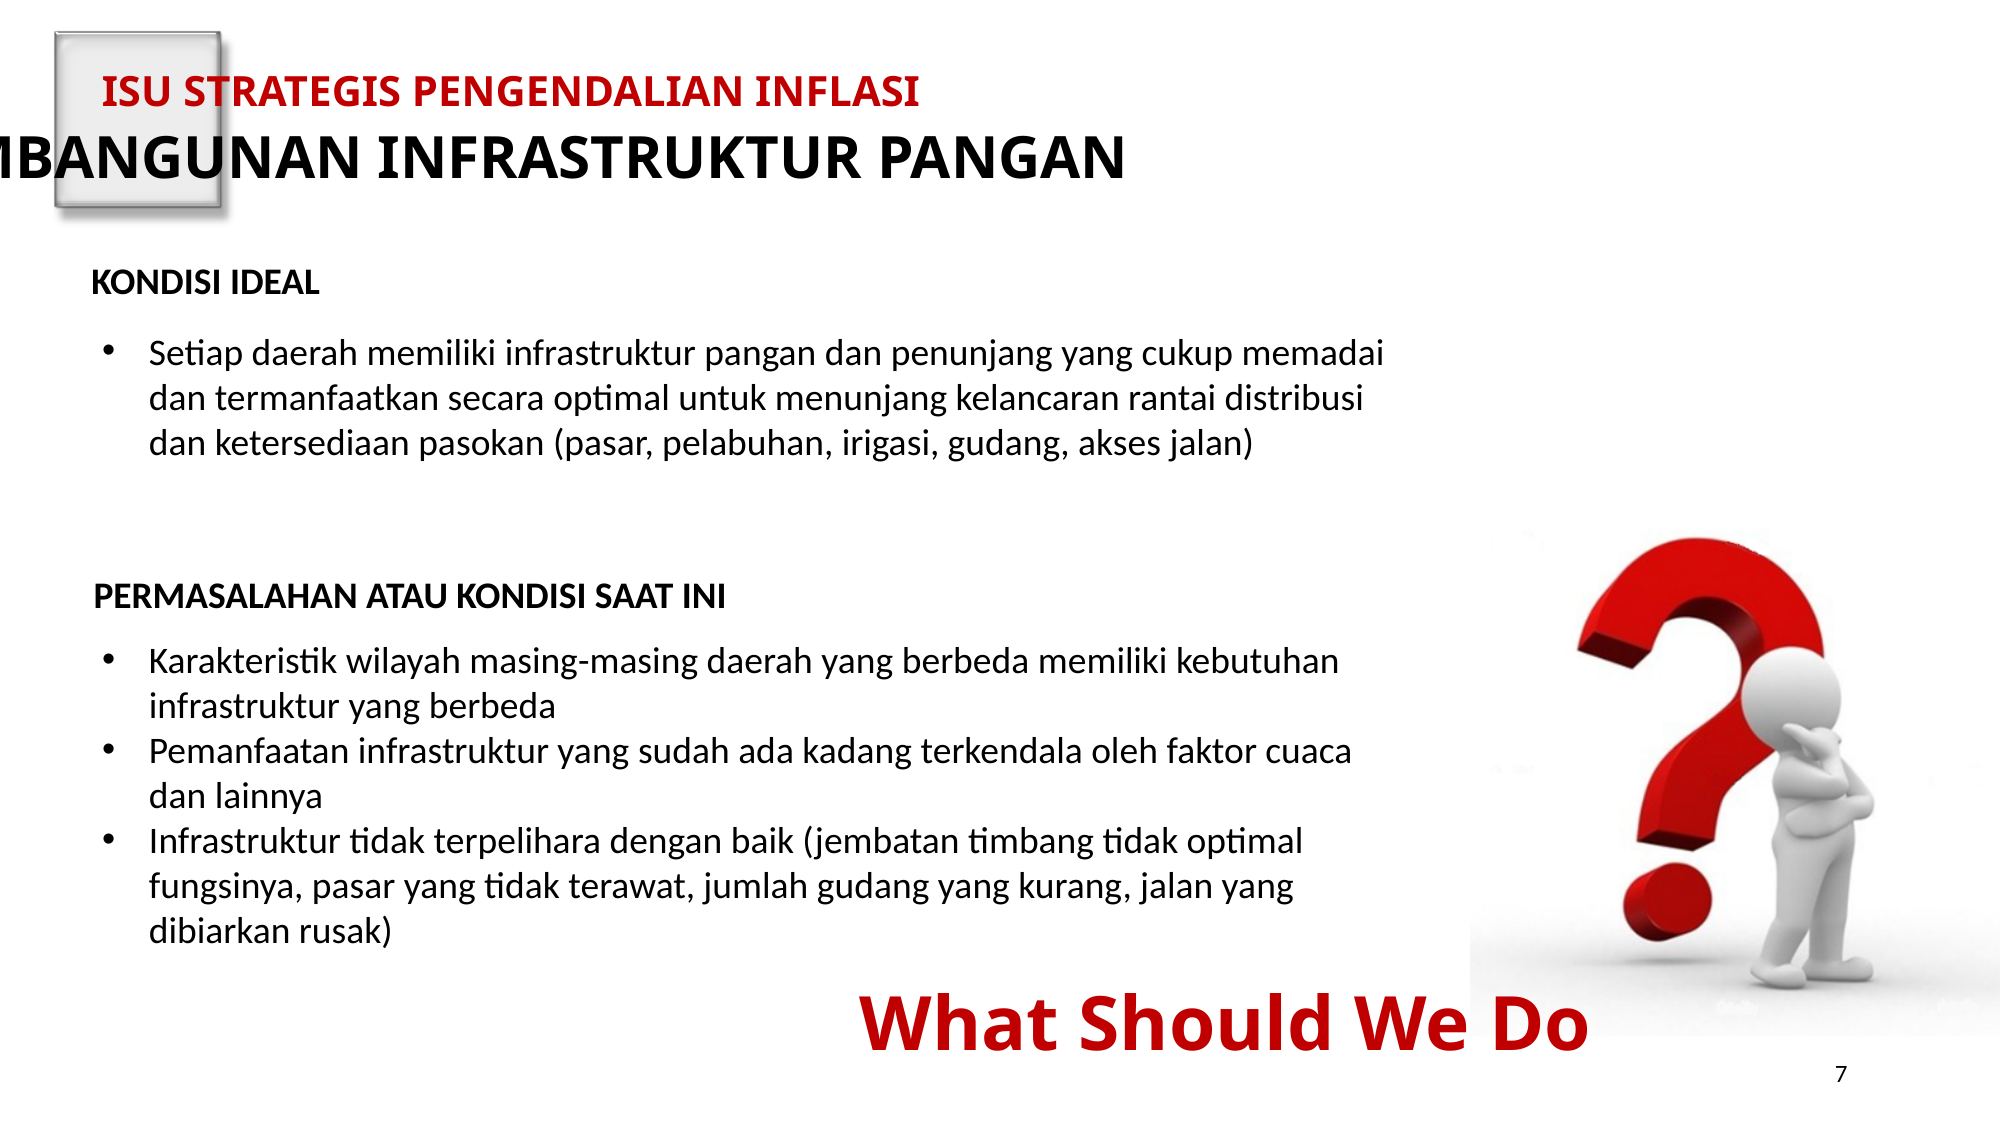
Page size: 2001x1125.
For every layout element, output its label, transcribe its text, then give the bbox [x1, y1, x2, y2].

text_box PEMBANGUNAN INFRASTRUKTUR PANGAN [0, 102, 13, 198]
text_box ISU STRATEGIS PENGENDALIAN INFLASI [261, 57, 1213, 123]
text_box Setiap daerah memiliki infrastruktur pangan dan penunjang yang cukup memadai dan termanfaatkan secara optimal untuk menunjang kelancaran rantai distribusi dan ketersediaan pasokan (pasar, pelabuhan, irigasi, gudang, akses jalan) [87, 320, 1425, 470]
text_box Karakteristik wilayah masing-masing daerah yang berbeda memiliki kebutuhan infrastruktur yang berbeda Pemanfaatan infrastruktur yang sudah ada kadang terkendala oleh faktor cuaca dan lainnya Infrastruktur tidak terpelihara dengan baik (jembatan timbang tidak optimal fungsinya, pasar yang tidak terawat, jumlah gudang yang kurang, jalan yang dibiarkan rusak) [87, 628, 1425, 959]
text_box What Should We Do [845, 967, 1688, 1073]
text_box PERMASALAHAN ATAU KONDISI SAAT INI [78, 563, 742, 624]
slide_number 7 [1412, 1042, 1863, 1103]
text_box PEMBANGUNAN INFRASTRUKTUR PANGAN [261, 102, 1144, 198]
picture [1470, 515, 2000, 1036]
text_box KONDISI IDEAL [76, 249, 336, 310]
picture [13, 0, 261, 250]
